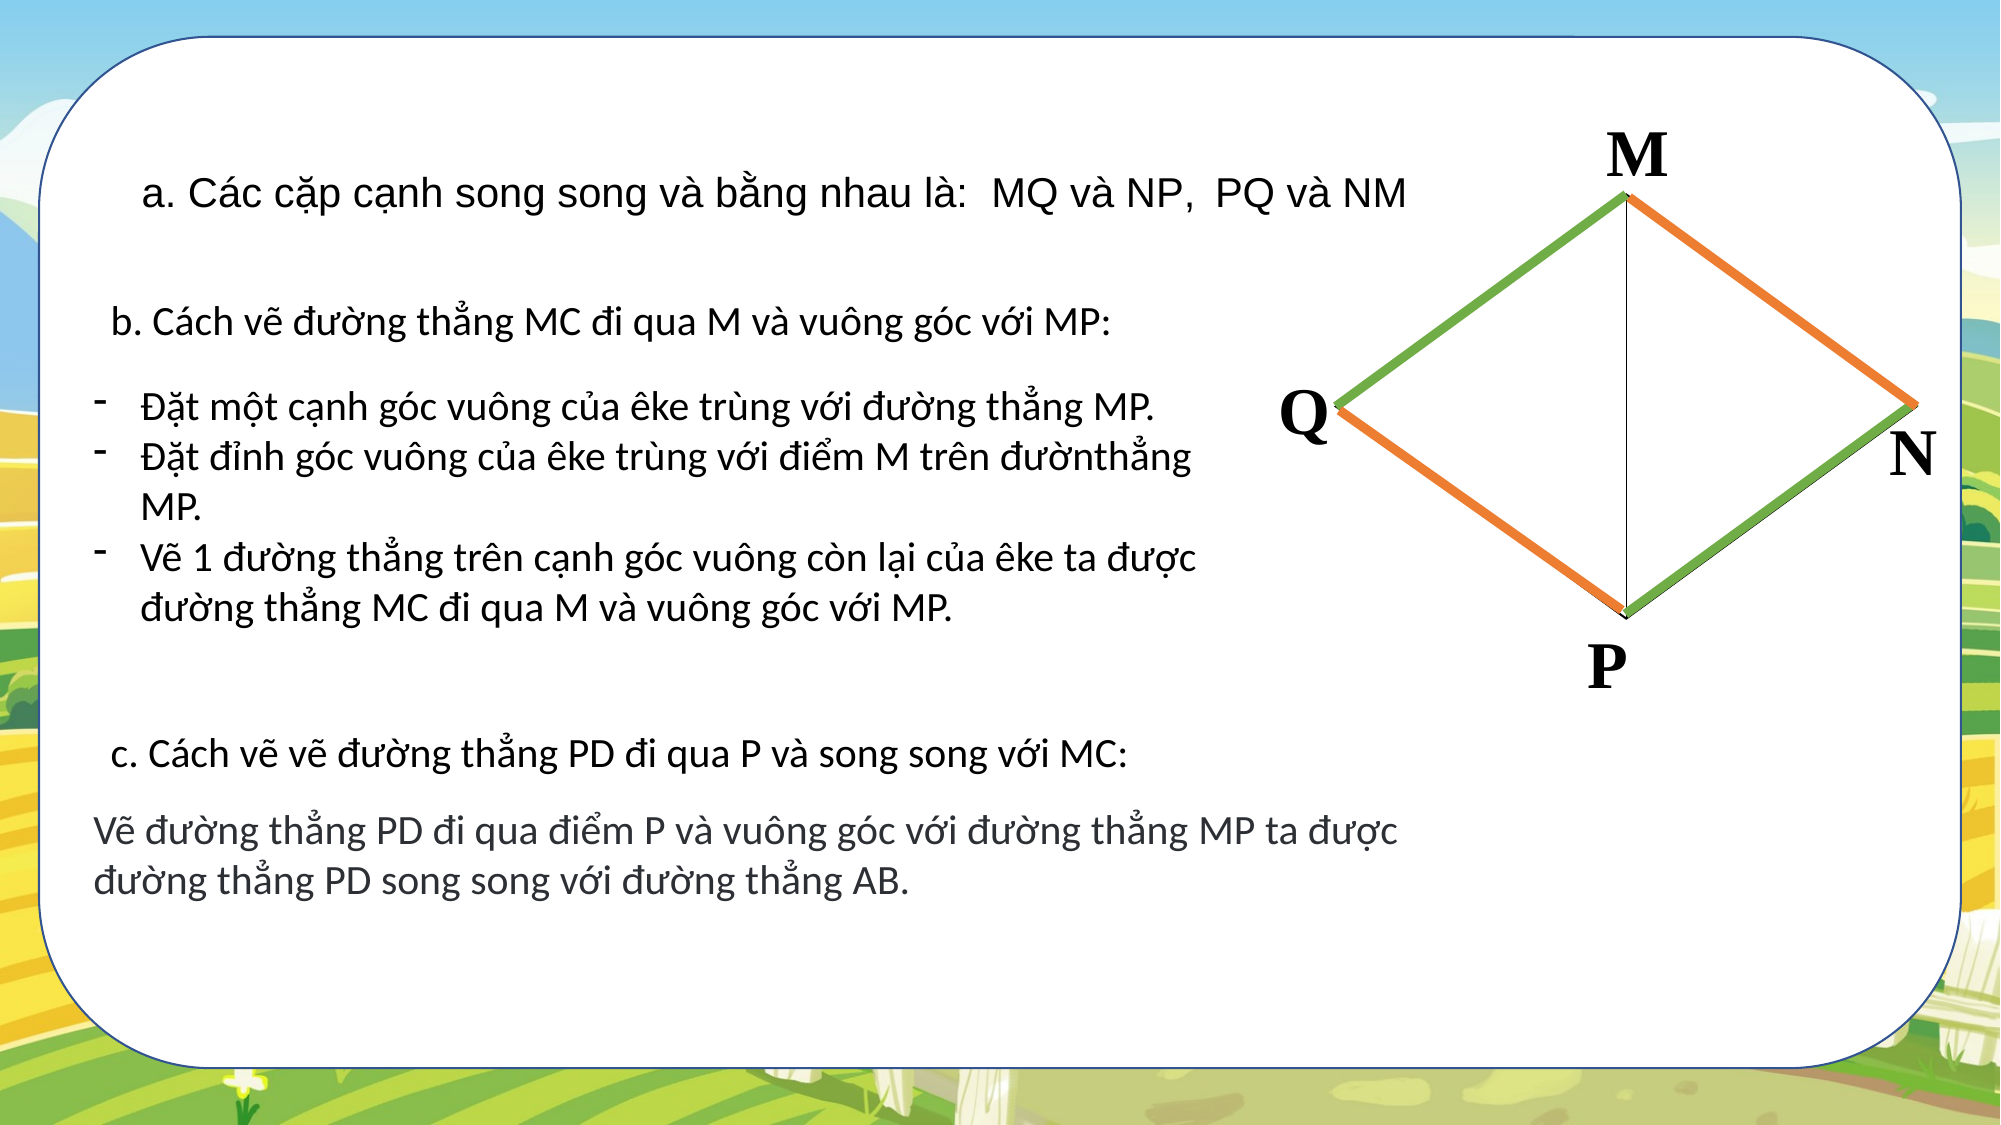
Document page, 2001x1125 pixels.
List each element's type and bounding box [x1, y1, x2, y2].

text_box [1339, 410, 1622, 611]
text_box [1335, 194, 1627, 407]
picture [0, 0, 2000, 1125]
text_box [1629, 197, 1917, 407]
text_box [1625, 401, 1916, 614]
text_box [1272, 102, 1944, 707]
